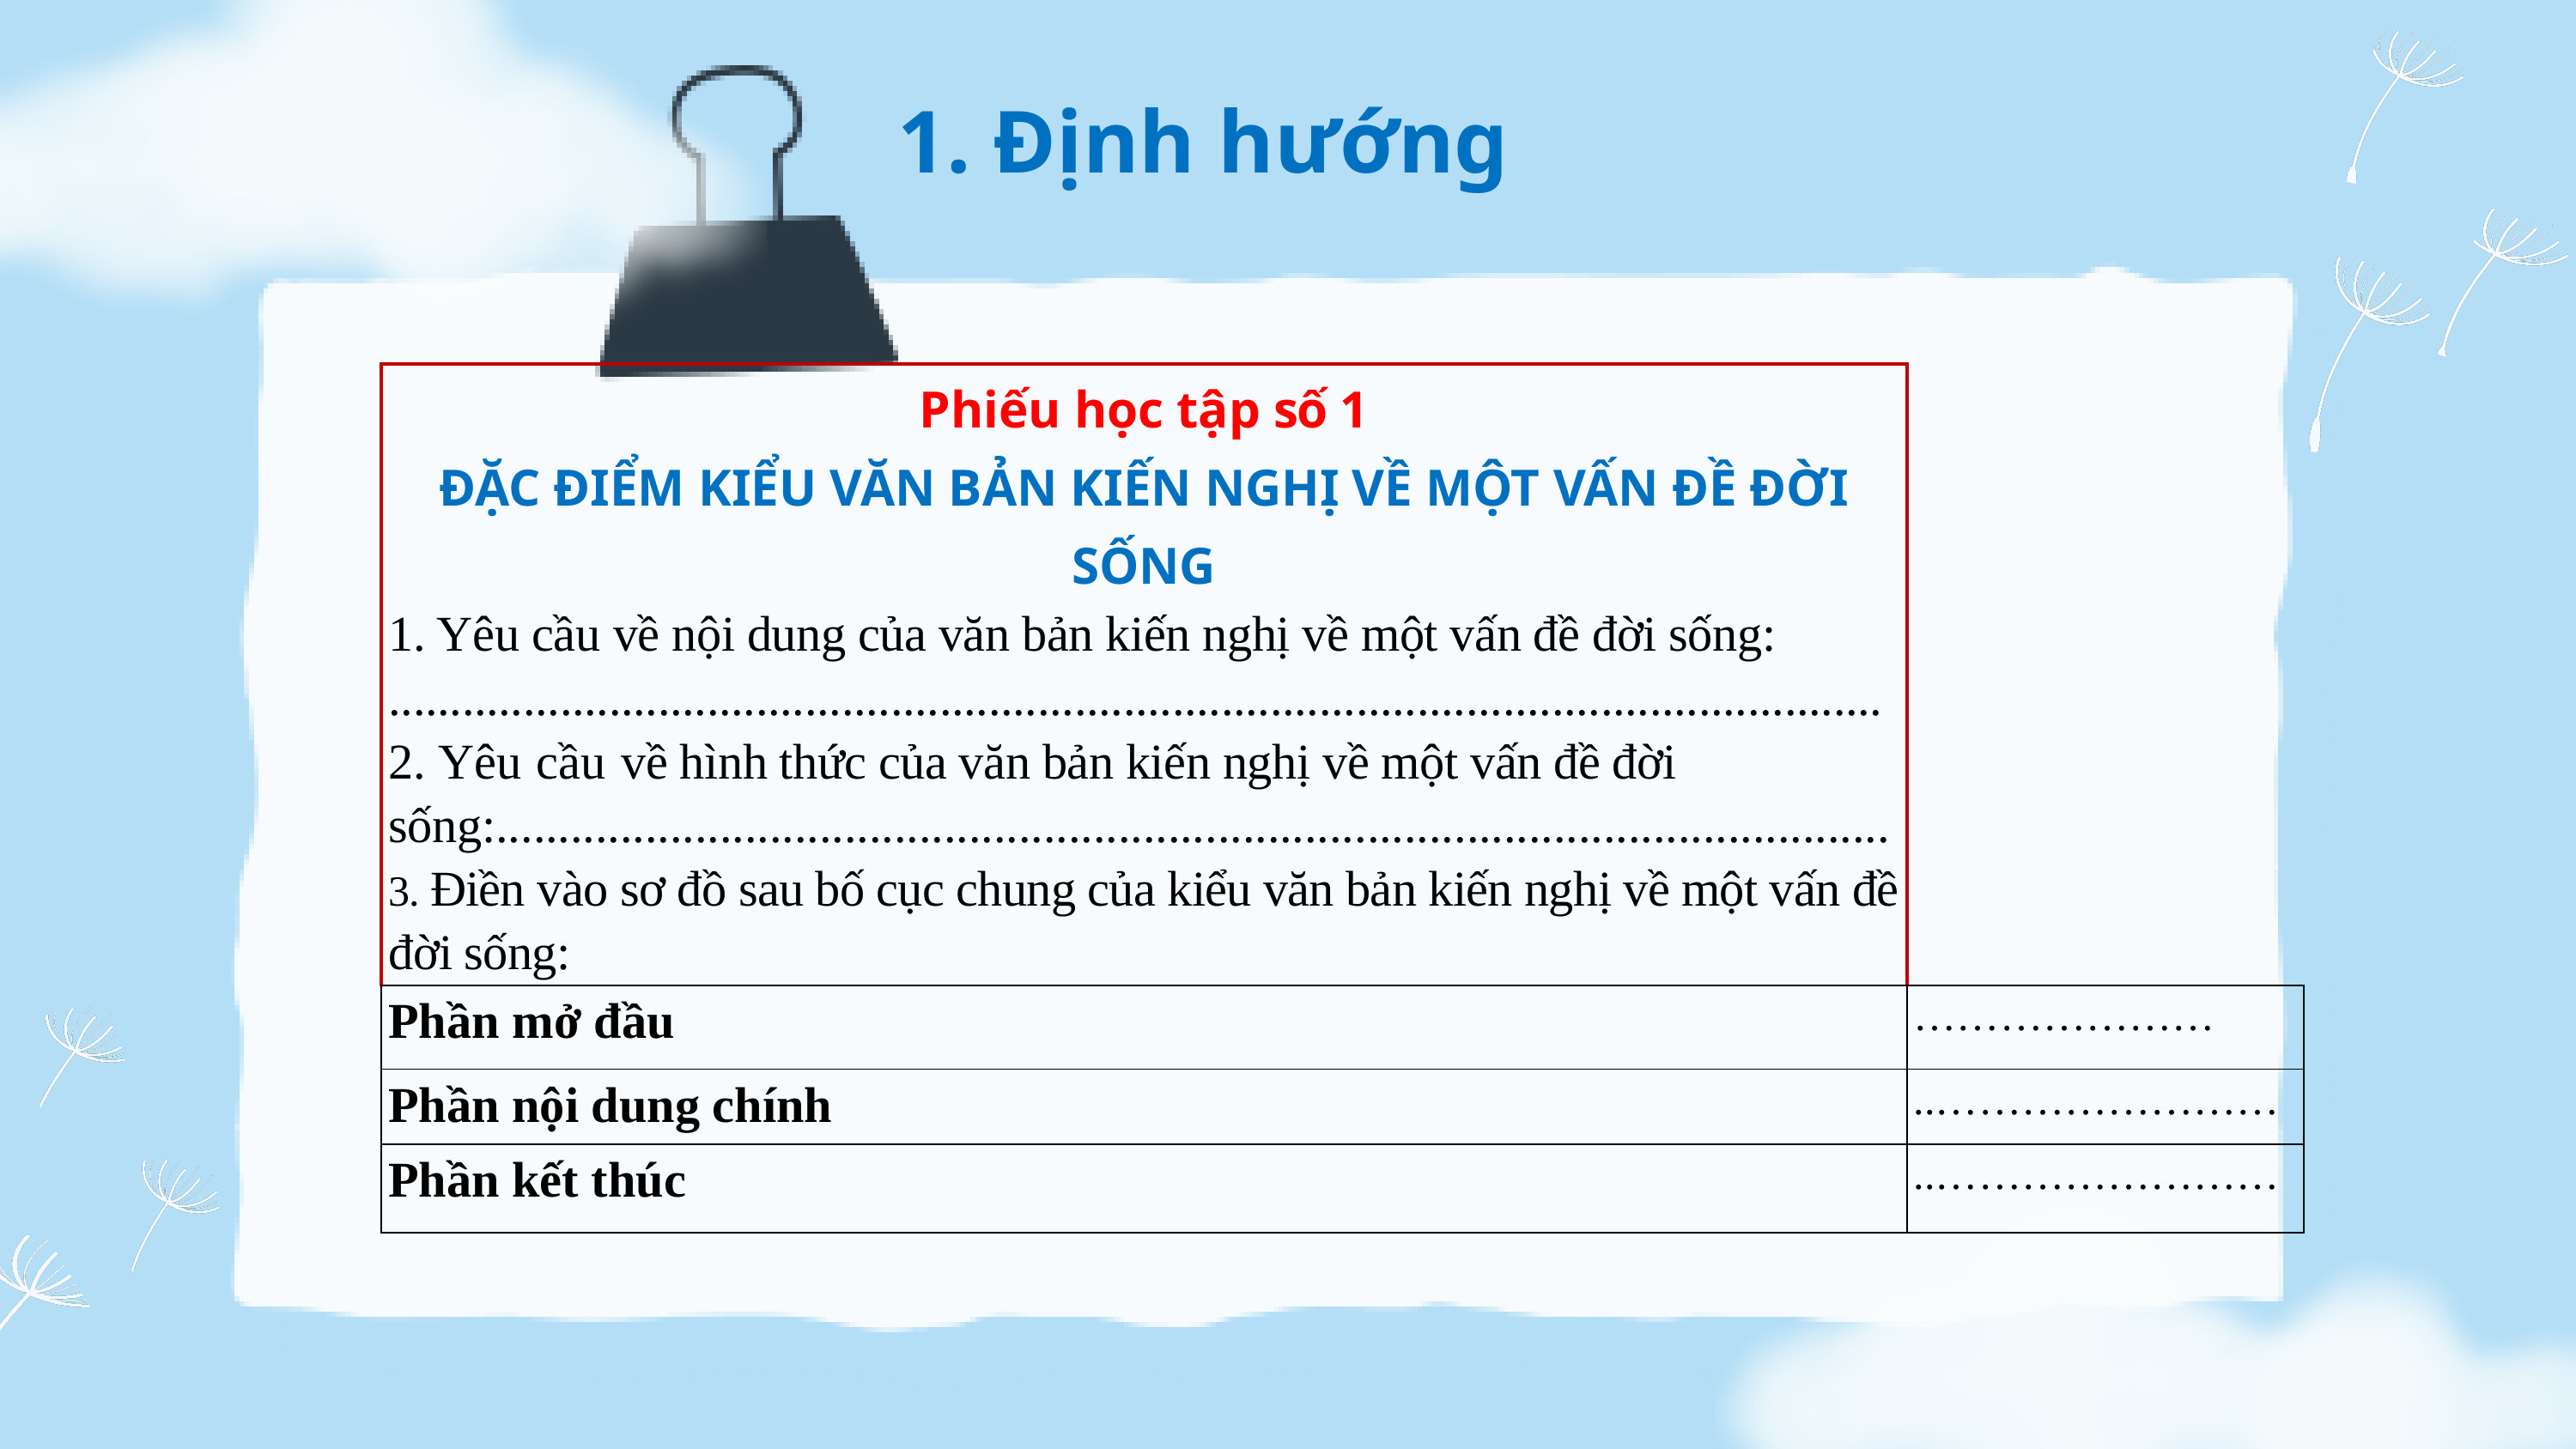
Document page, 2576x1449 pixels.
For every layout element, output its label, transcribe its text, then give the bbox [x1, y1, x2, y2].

text_box [2345, 24, 2470, 202]
text_box [1714, 1181, 2576, 1449]
table_header Phiếu học tập số 1 ĐẶC ĐIỂM KIỂU VĂN BẢN KIẾN NGHỊ VỀ MỘT VẤN ĐỀ ĐỜI SỐNG Yêu cầu về nội dung của văn bản kiến nghị về một vấn đề đời sống: .......................................................................................................................... 2. Yêu cầu về hình thức của văn bản kiến nghị về một vấn đề đời sống:................................................................................................................ 3. Điền vào sơ đồ sau bố cục chung của kiểu văn bản kiến nghị về một vấn đề đời sống: [383, 366, 1905, 985]
table_cell Phần kết thúc [382, 1145, 1906, 1232]
table_cell Phần nội dung chính [382, 1070, 1906, 1143]
table_cell ..…………………… [1908, 1070, 2303, 1143]
text_box [2309, 252, 2437, 459]
table_cell ………………… [1908, 986, 2303, 1069]
text_box [2434, 201, 2576, 385]
table_header [1909, 364, 2304, 985]
text_box [230, 65, 2346, 1390]
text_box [0, 999, 231, 1449]
table_cell ..…………………… [1908, 1145, 2303, 1232]
table_cell Phần mở đầu [382, 986, 1906, 1069]
text_box 1. Định hướng [884, 65, 1522, 197]
text_box [0, 0, 768, 328]
